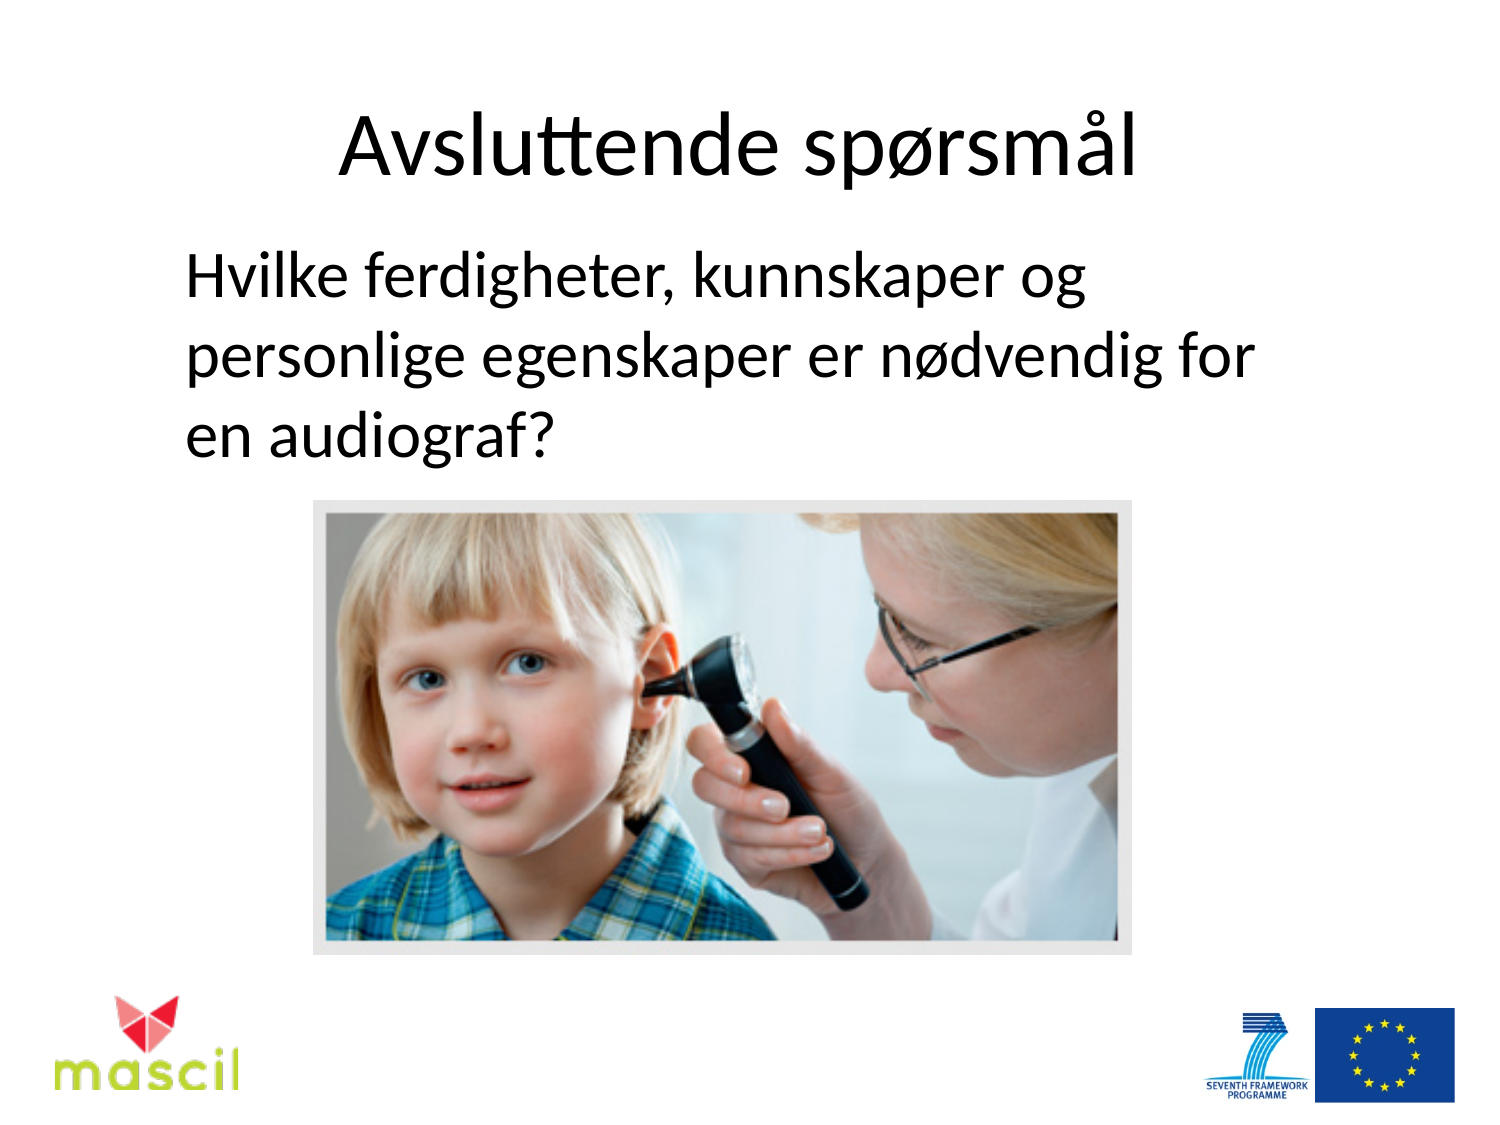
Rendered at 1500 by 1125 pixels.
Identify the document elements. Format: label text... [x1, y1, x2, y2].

picture [313, 500, 1132, 956]
picture [1198, 1008, 1455, 1104]
list Hvilke ferdigheter, kunnskaper og personlige egenskaper er nødvendig for en audiograf? [170, 223, 1324, 778]
title Avsluttende spørsmål [75, 45, 1425, 233]
